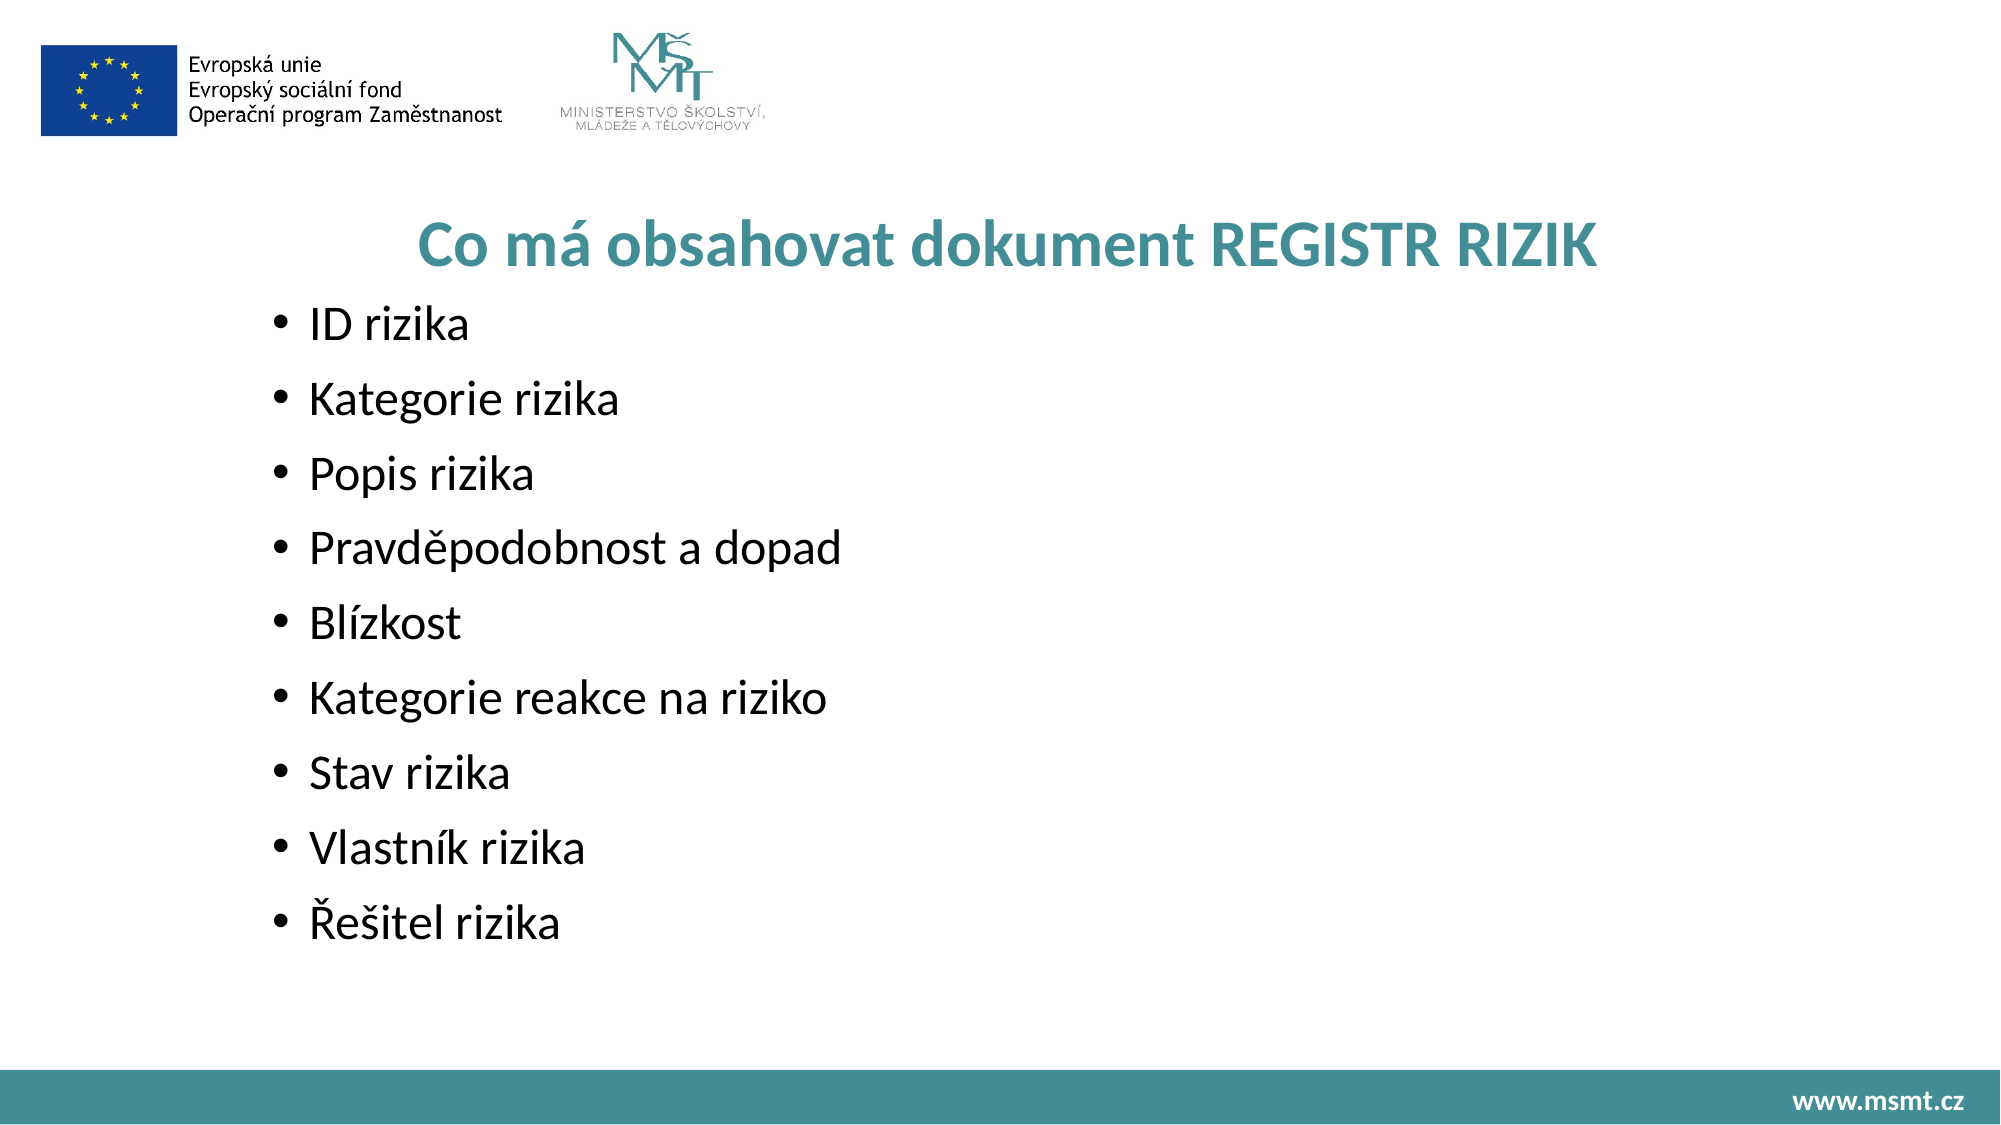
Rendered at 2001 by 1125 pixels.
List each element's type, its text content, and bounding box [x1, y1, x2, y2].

list ID rizika Kategorie rizika Popis rizika Pravděpodobnost a dopad Blízkost Kategorie reakce na riziko Stav rizika Vlastník rizika Řešitel rizika [257, 289, 1066, 1004]
title Co má obsahovat dokument REGISTR RIZIK [137, 161, 1863, 323]
picture [0, 0, 814, 176]
